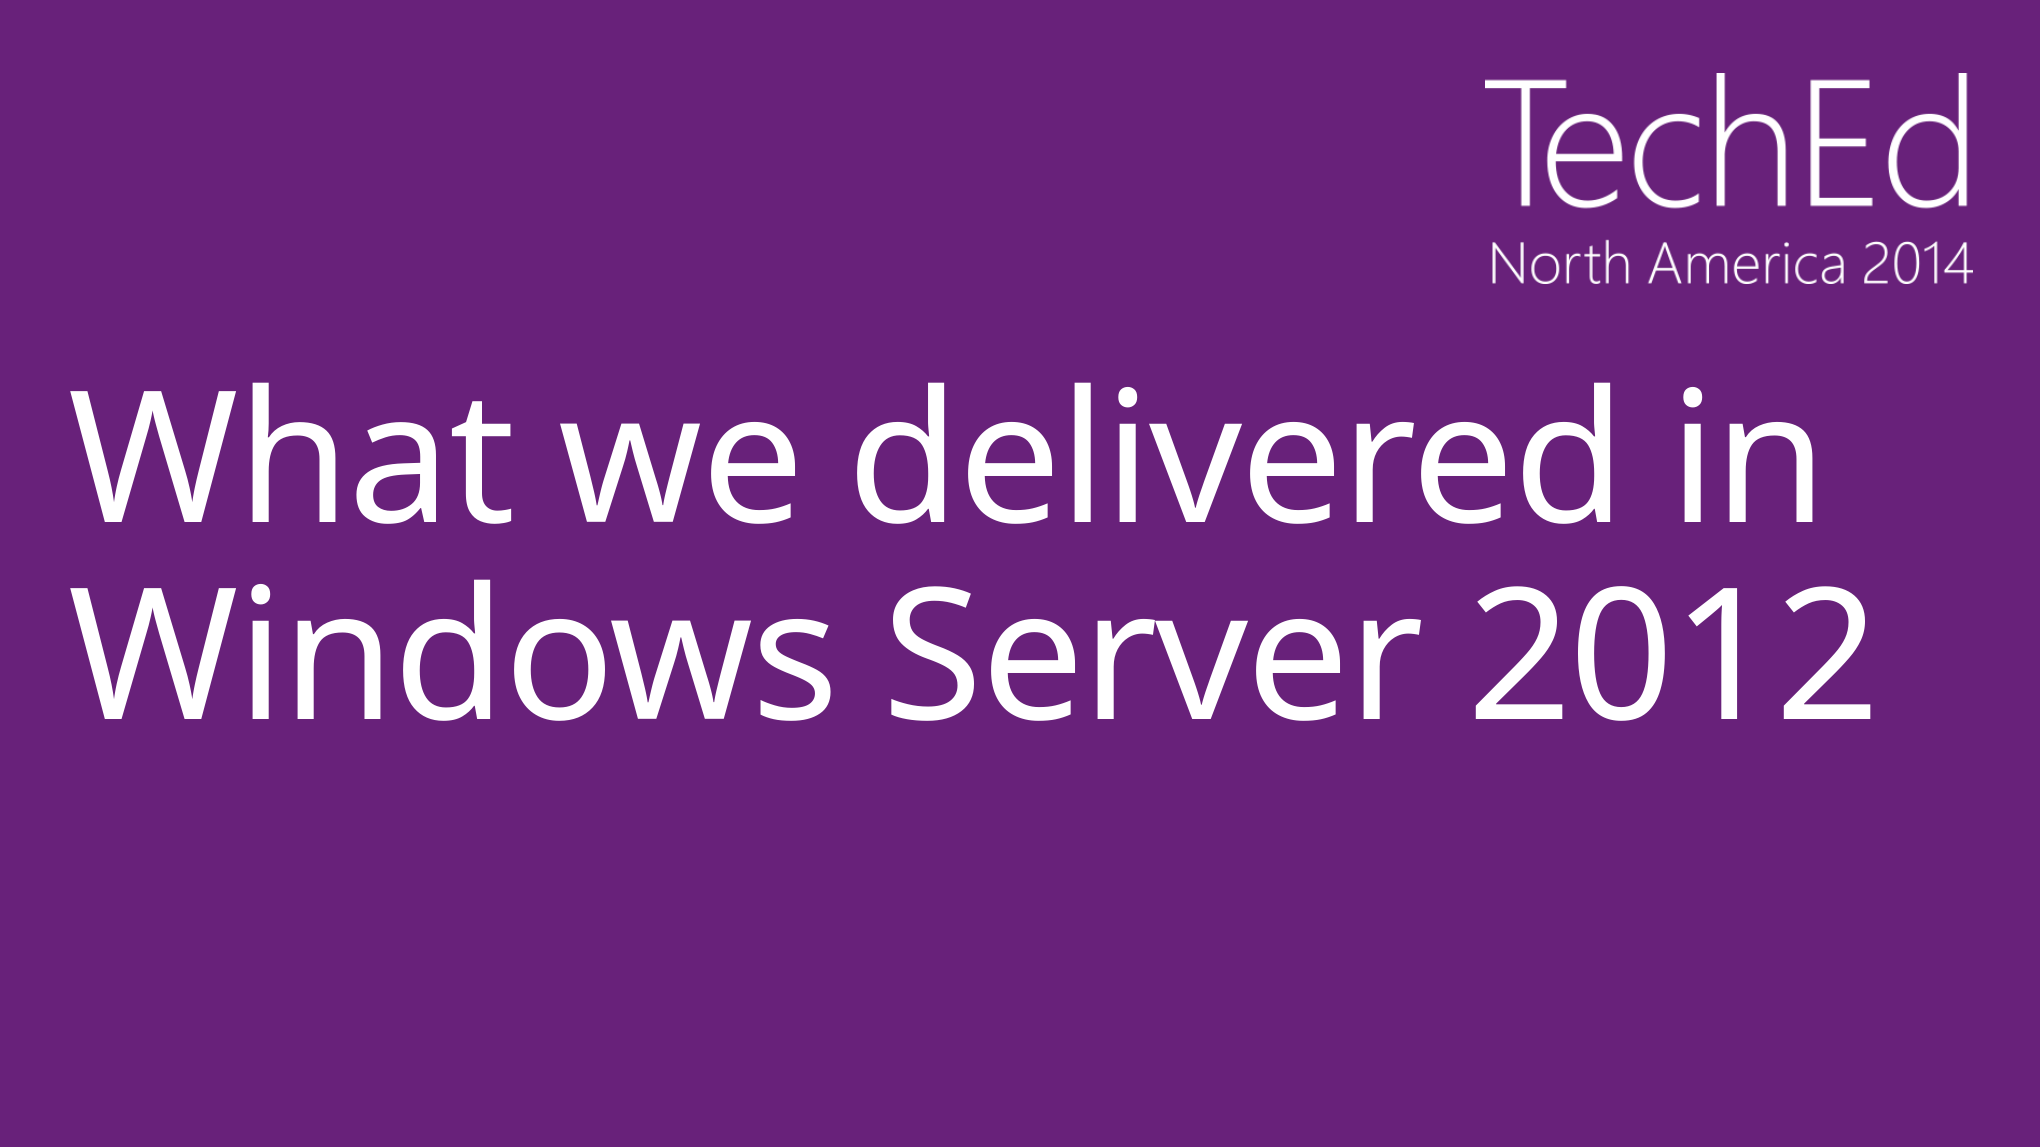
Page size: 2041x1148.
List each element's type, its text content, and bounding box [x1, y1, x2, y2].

title What we delivered in Windows Server 2012 [45, 348, 1996, 650]
picture [1485, 73, 1973, 284]
